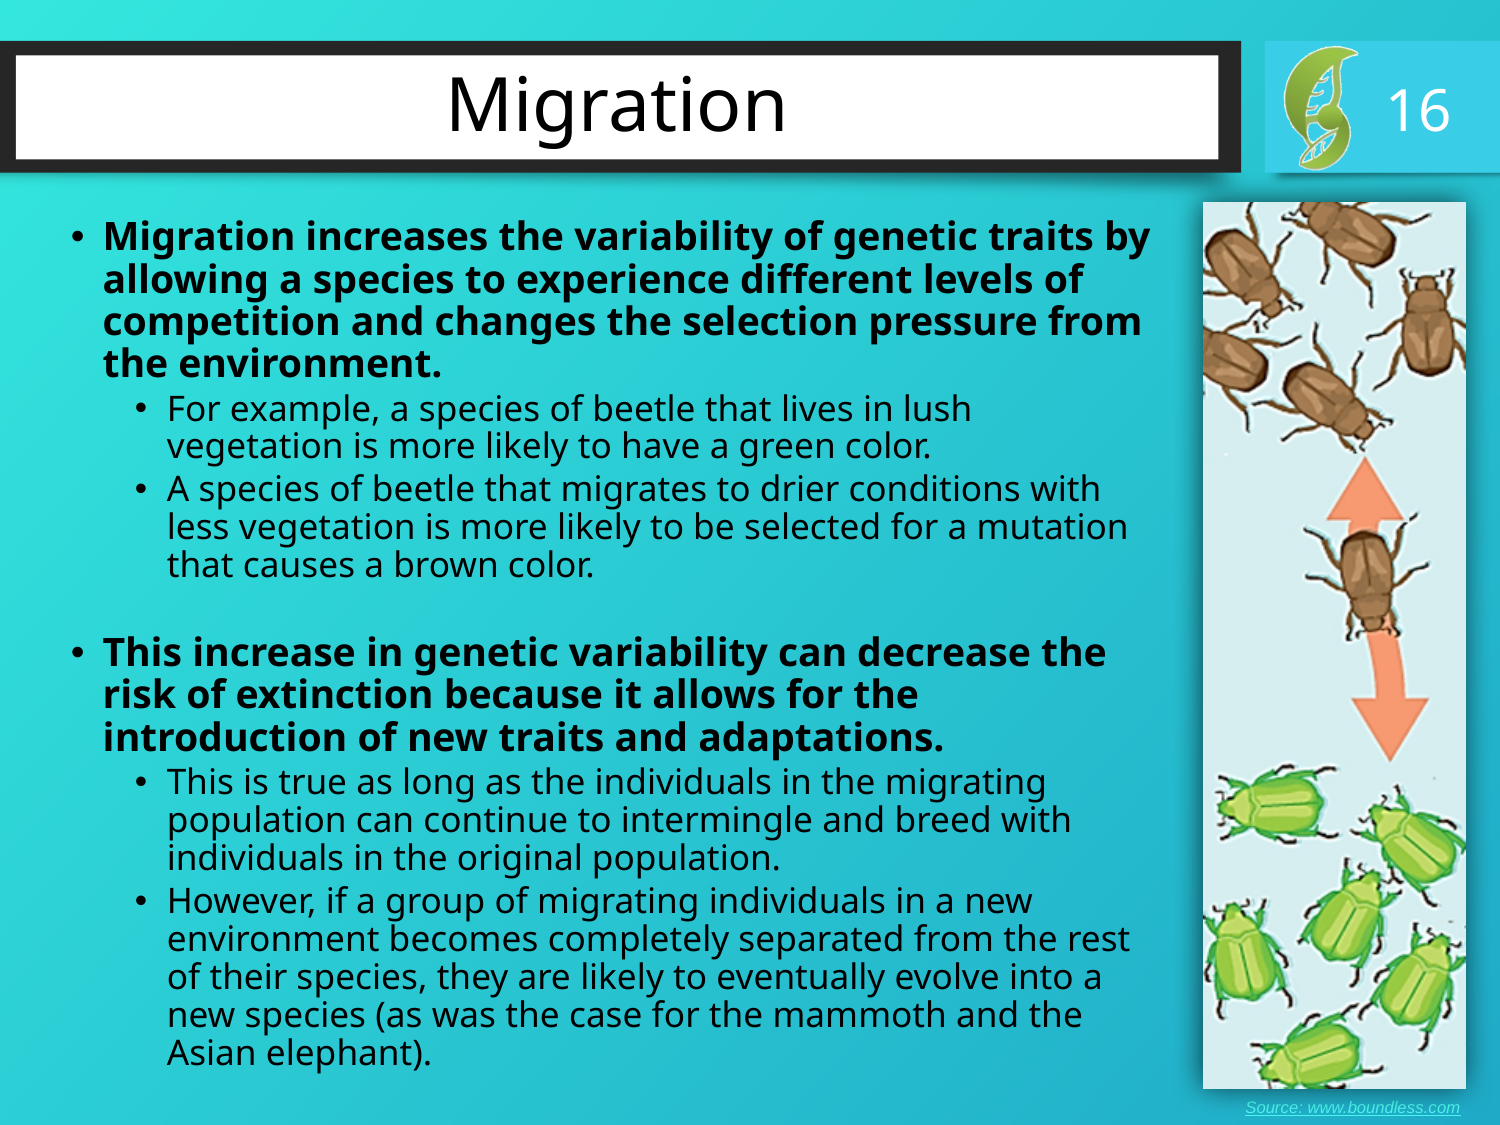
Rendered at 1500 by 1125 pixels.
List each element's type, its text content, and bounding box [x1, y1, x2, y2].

title Migration [15, 55, 1219, 160]
picture [1256, 26, 1500, 187]
slide_number 16 [1370, 59, 1478, 165]
picture [0, 171, 1466, 1089]
list Migration increases the variability of genetic traits by allowing a species to experience different levels of competition and changes the selection pressure from the environment. For example, a species of beetle that lives in lush vegetation is more likely to have a green color. A species of beetle that migrates to drier conditions with less vegetation is more likely to be selected for a mutation that causes a brown color. This increase in genetic variability can decrease the risk of extinction because it allows for the introduction of new traits and adaptations. This is true as long as the individuals in the migrating population can continue to intermingle and breed with individuals in the original population. However, if a group of migrating individuals in a new environment becomes completely separated from the rest of their species, they are likely to eventually evolve into a new species (as was the case for the mammoth and the Asian elephant). [55, 209, 1168, 1095]
text_box Source: www.boundless.com [1230, 1099, 1476, 1125]
